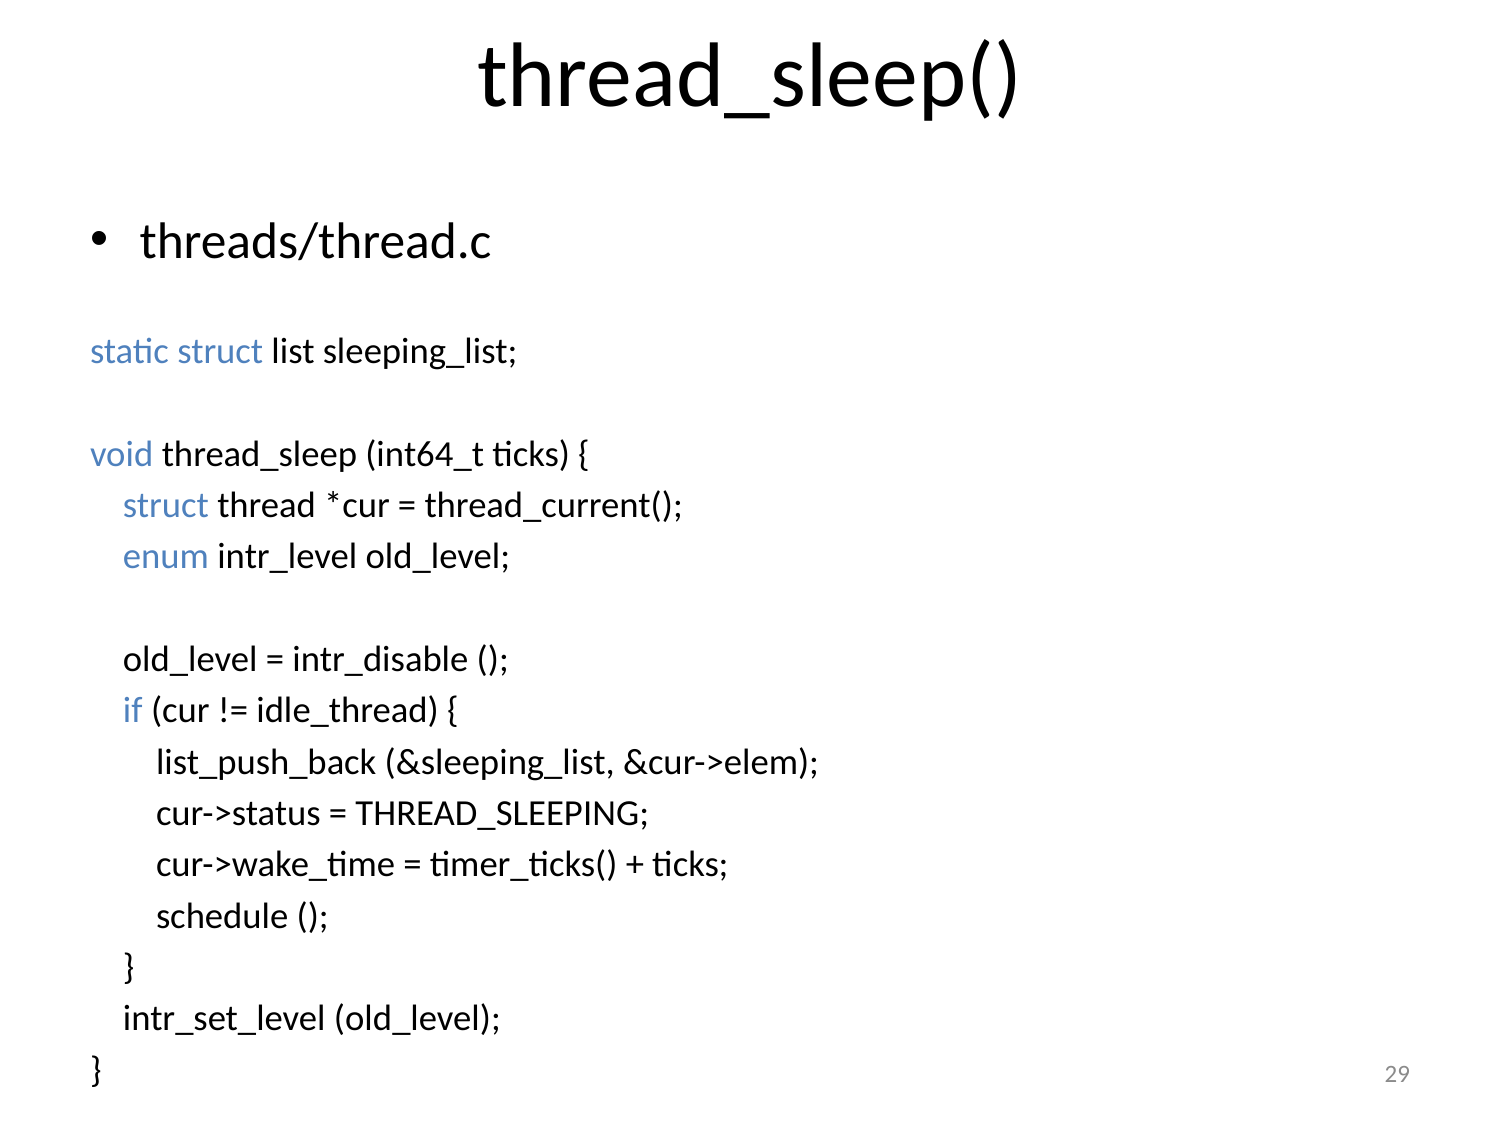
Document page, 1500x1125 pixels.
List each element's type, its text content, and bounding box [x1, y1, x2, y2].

list threads/thread.c static struct list sleeping_list; void thread_sleep (int64_t ticks) { struct thread *cur = thread_current(); enum intr_level old_level; old_level = intr_disable (); if (cur != idle_thread) { list_push_back (&sleeping_list, &cur->elem); cur->status = THREAD_SLEEPING; cur->wake_time = timer_ticks() + ticks; schedule (); } intr_set_level (old_level); } [75, 199, 1038, 1103]
title thread_sleep() [75, 0, 1425, 140]
slide_number 29 [1074, 1042, 1425, 1103]
